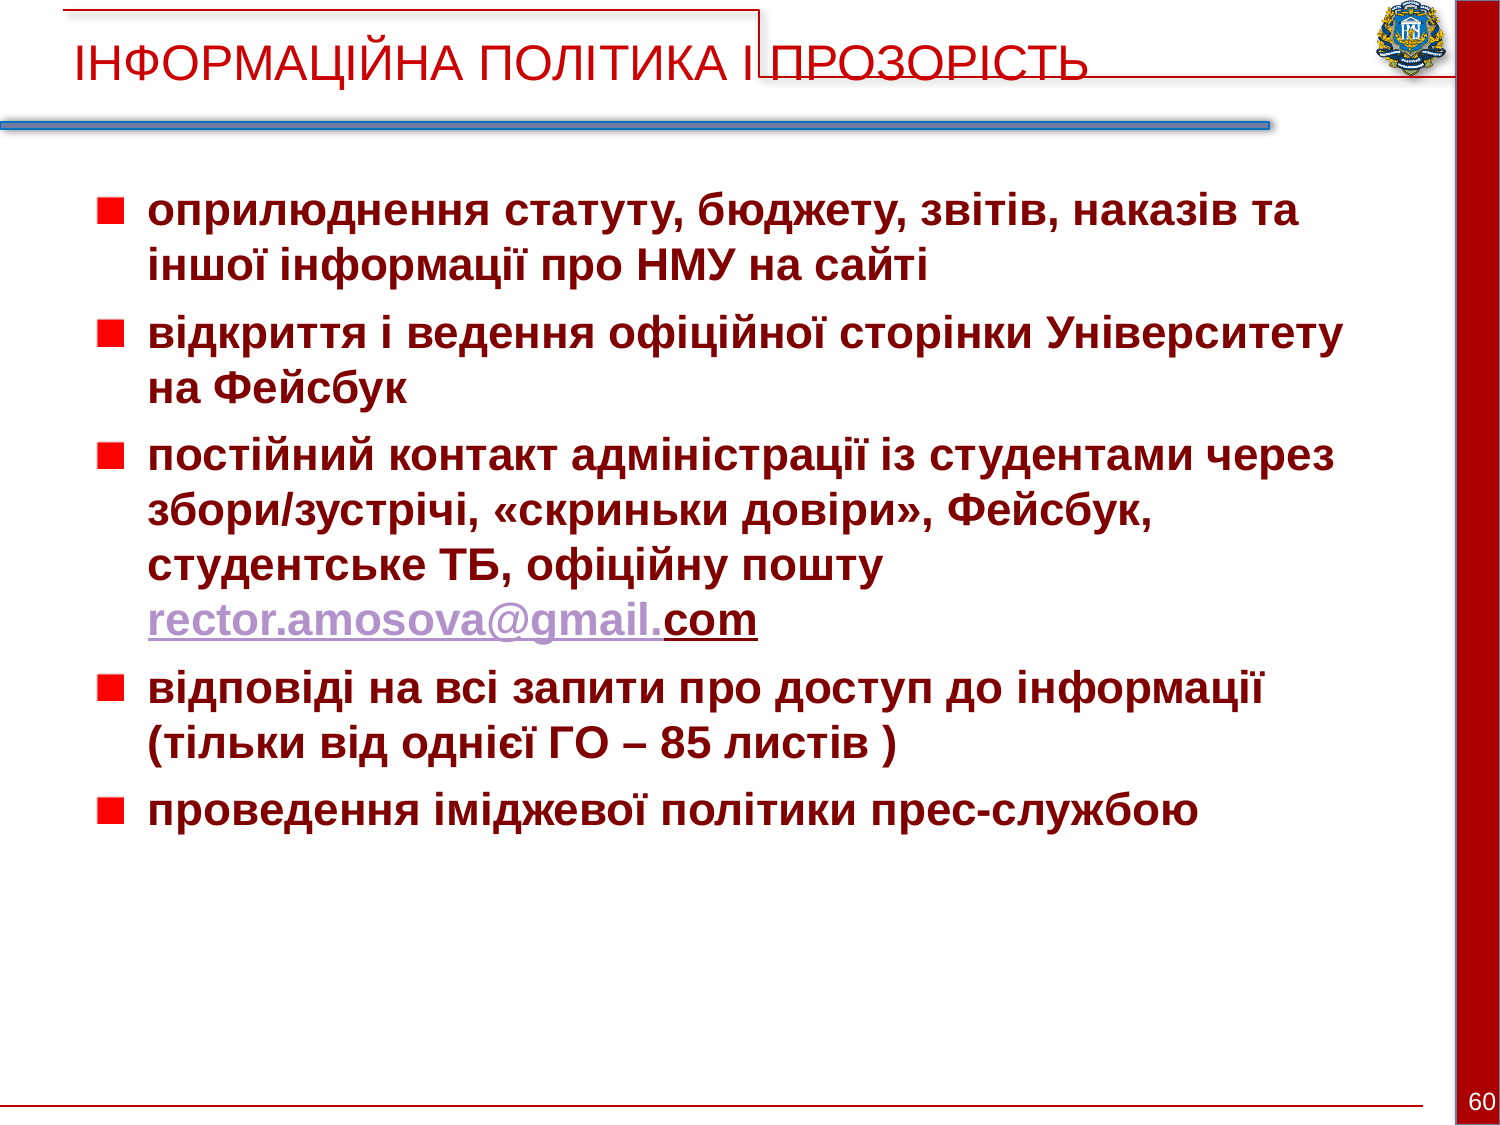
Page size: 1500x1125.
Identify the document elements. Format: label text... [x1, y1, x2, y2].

picture [91, 791, 124, 824]
text_box ІНФОРМАЦІЙНА ПОЛІТИКА І ПРОЗОРІСТЬ [58, 23, 1207, 99]
text_box оприлюднення статуту, бюджету, звітів, наказів та іншої інформації про НМУ на сайті відкриття і ведення офіційної сторінки Університету на Фейсбук постійний контакт адміністрації із студентами через збори/зустрічі, «скриньки довіри», Фейсбук, студентське ТБ, офіційну пошту rector.amosova@gmail.com відповіді на всі запити про доступ до інформації (тільки від однієї ГО – 85 листів ) проведення іміджевої політики прес-службою [76, 172, 1412, 843]
picture [91, 436, 124, 469]
slide_number 60 [1435, 1066, 1500, 1125]
picture [91, 313, 124, 347]
picture [91, 191, 124, 224]
picture [91, 668, 124, 701]
